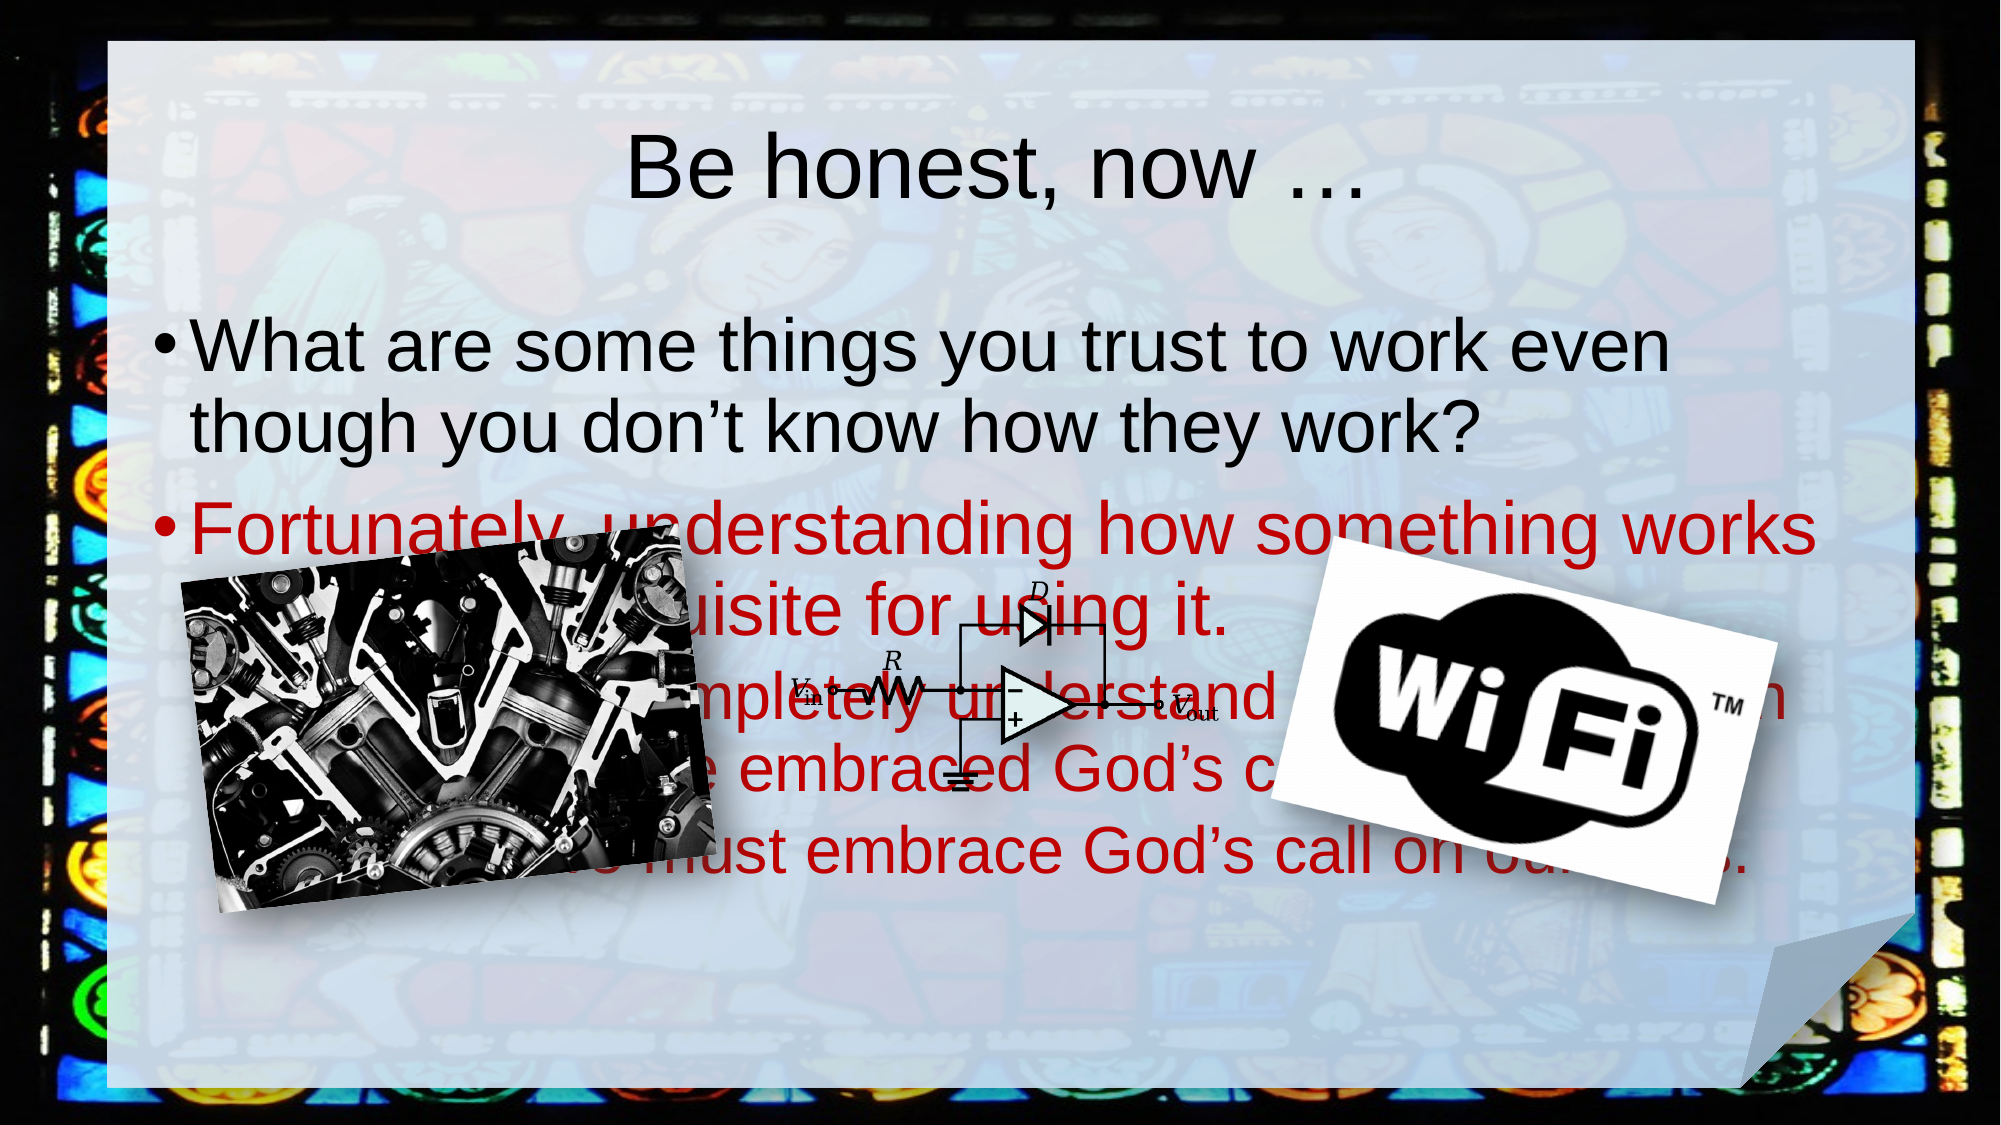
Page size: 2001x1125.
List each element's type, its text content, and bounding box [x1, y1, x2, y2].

picture [0, 0, 2001, 1125]
title Be honest, now … [137, 59, 1863, 278]
list What are some things you trust to work even though you don’t know how they work? Fortunately, understanding how something works is not a prerequisite for using it. Mary didn’t completely understand God’s working in her life, but she embraced God’s call. Likewise we must embrace God’s call on our lives. [137, 299, 1863, 1014]
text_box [198, 552, 1753, 885]
